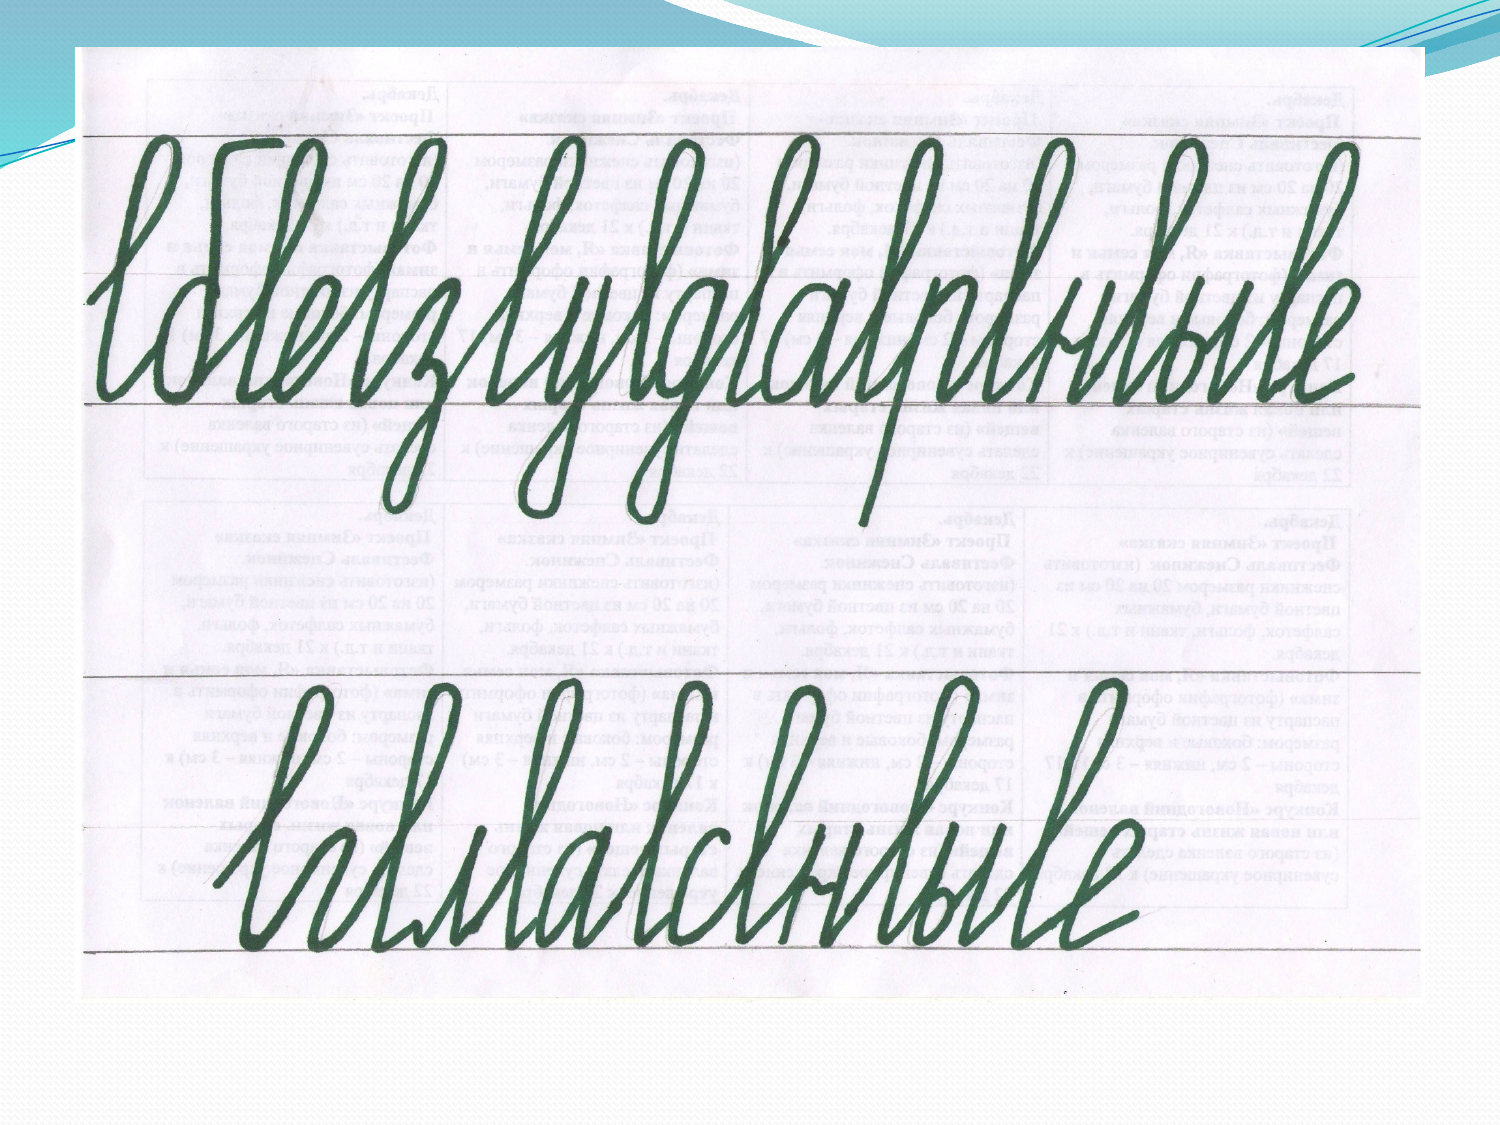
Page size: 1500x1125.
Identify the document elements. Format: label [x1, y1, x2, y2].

list [74, 47, 1426, 1003]
